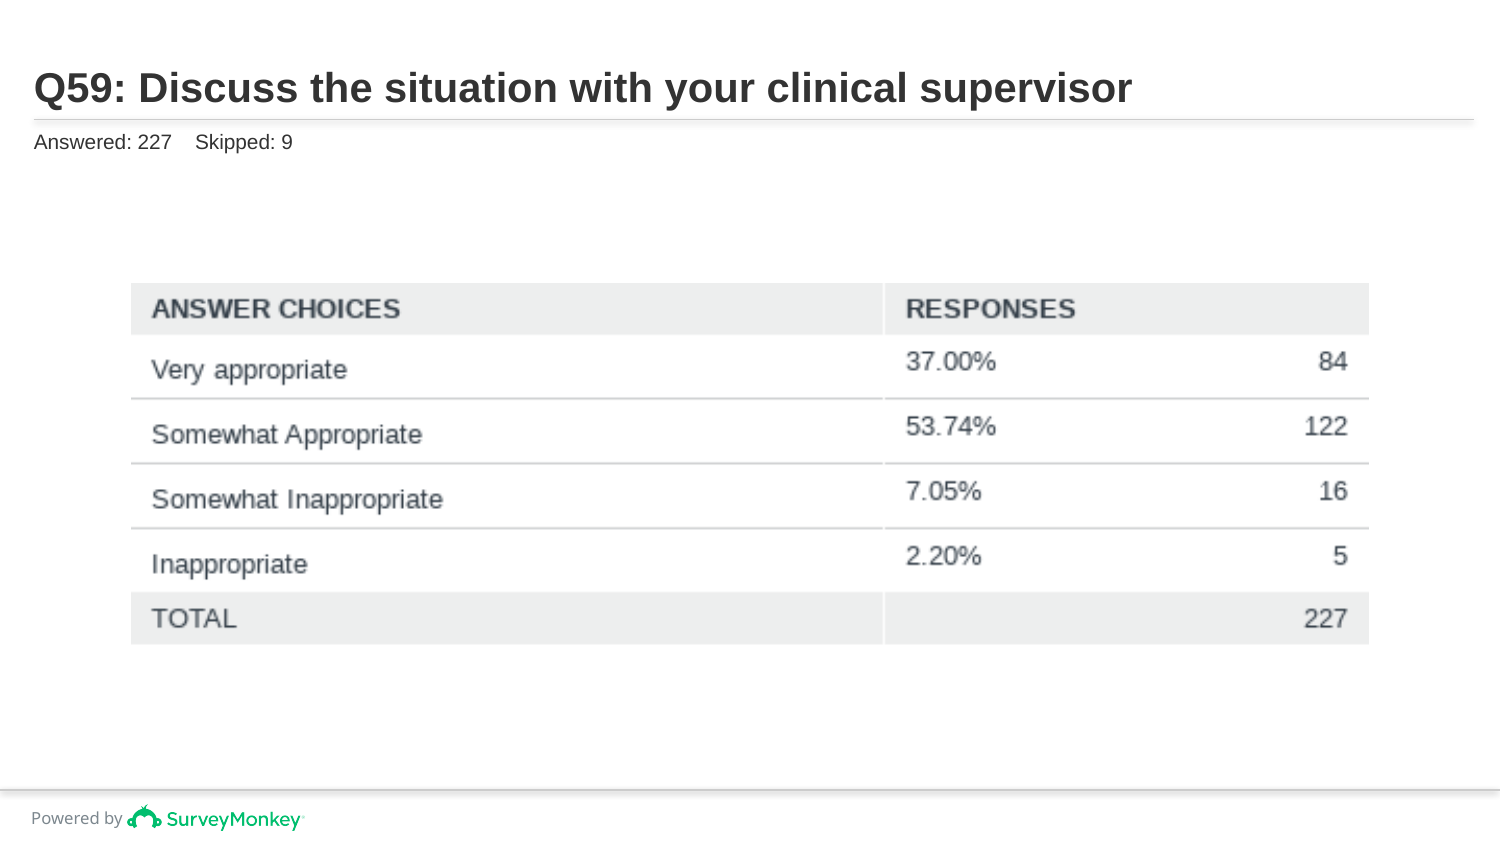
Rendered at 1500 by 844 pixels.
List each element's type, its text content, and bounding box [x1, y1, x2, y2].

picture [116, 793, 316, 842]
list Answered: 227 Skipped: 9 [18, 120, 894, 162]
title Q59: Discuss the situation with your clinical supervisor [18, 54, 1369, 119]
picture [131, 283, 1369, 647]
